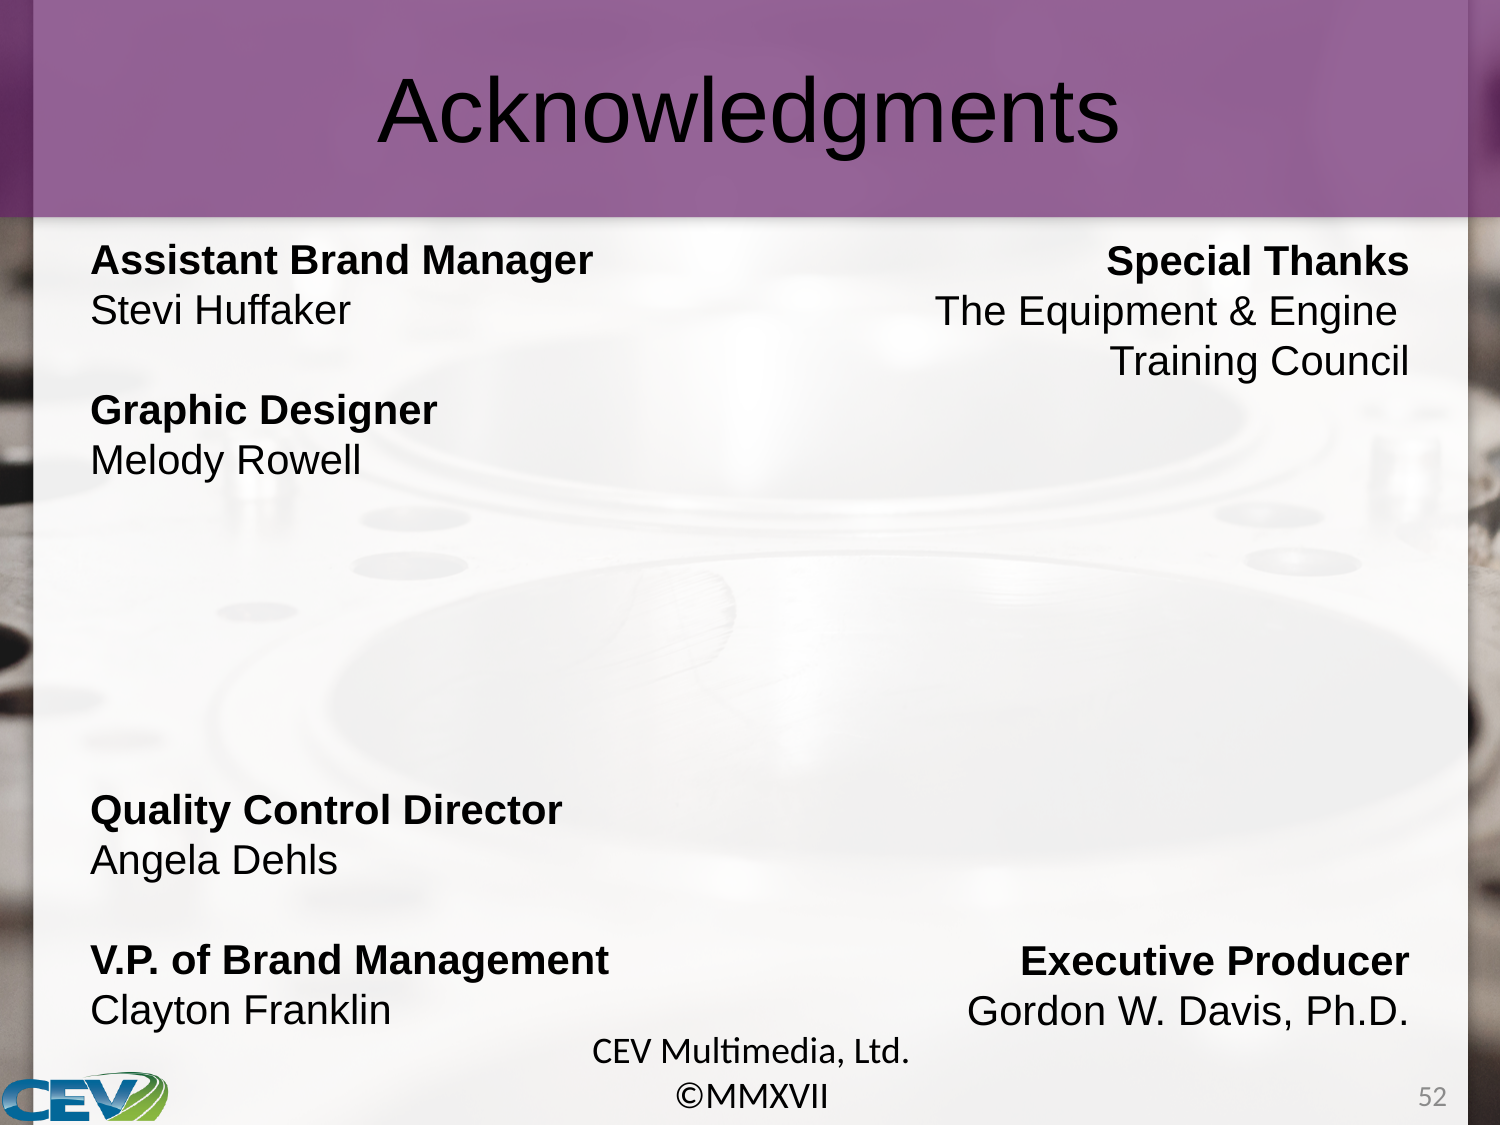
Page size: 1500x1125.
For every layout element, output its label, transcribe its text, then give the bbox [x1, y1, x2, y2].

title Acknowledgments [75, 12, 1425, 200]
list Assistant Brand Manager Stevi Huffaker Graphic Designer Melody Rowell Quality Control Director Angela Dehls V.P. of Brand Management Clayton Franklin [75, 224, 1425, 1063]
text_box CEV Multimedia, Ltd. ©MMXVII [495, 1063, 1008, 1124]
picture [0, 0, 1500, 1125]
text_box Special Thanks The Equipment & Engine Training Council Executive Producer Gordon W. Davis, Ph.D. [749, 226, 1425, 995]
slide_number 52 [1112, 1065, 1463, 1125]
